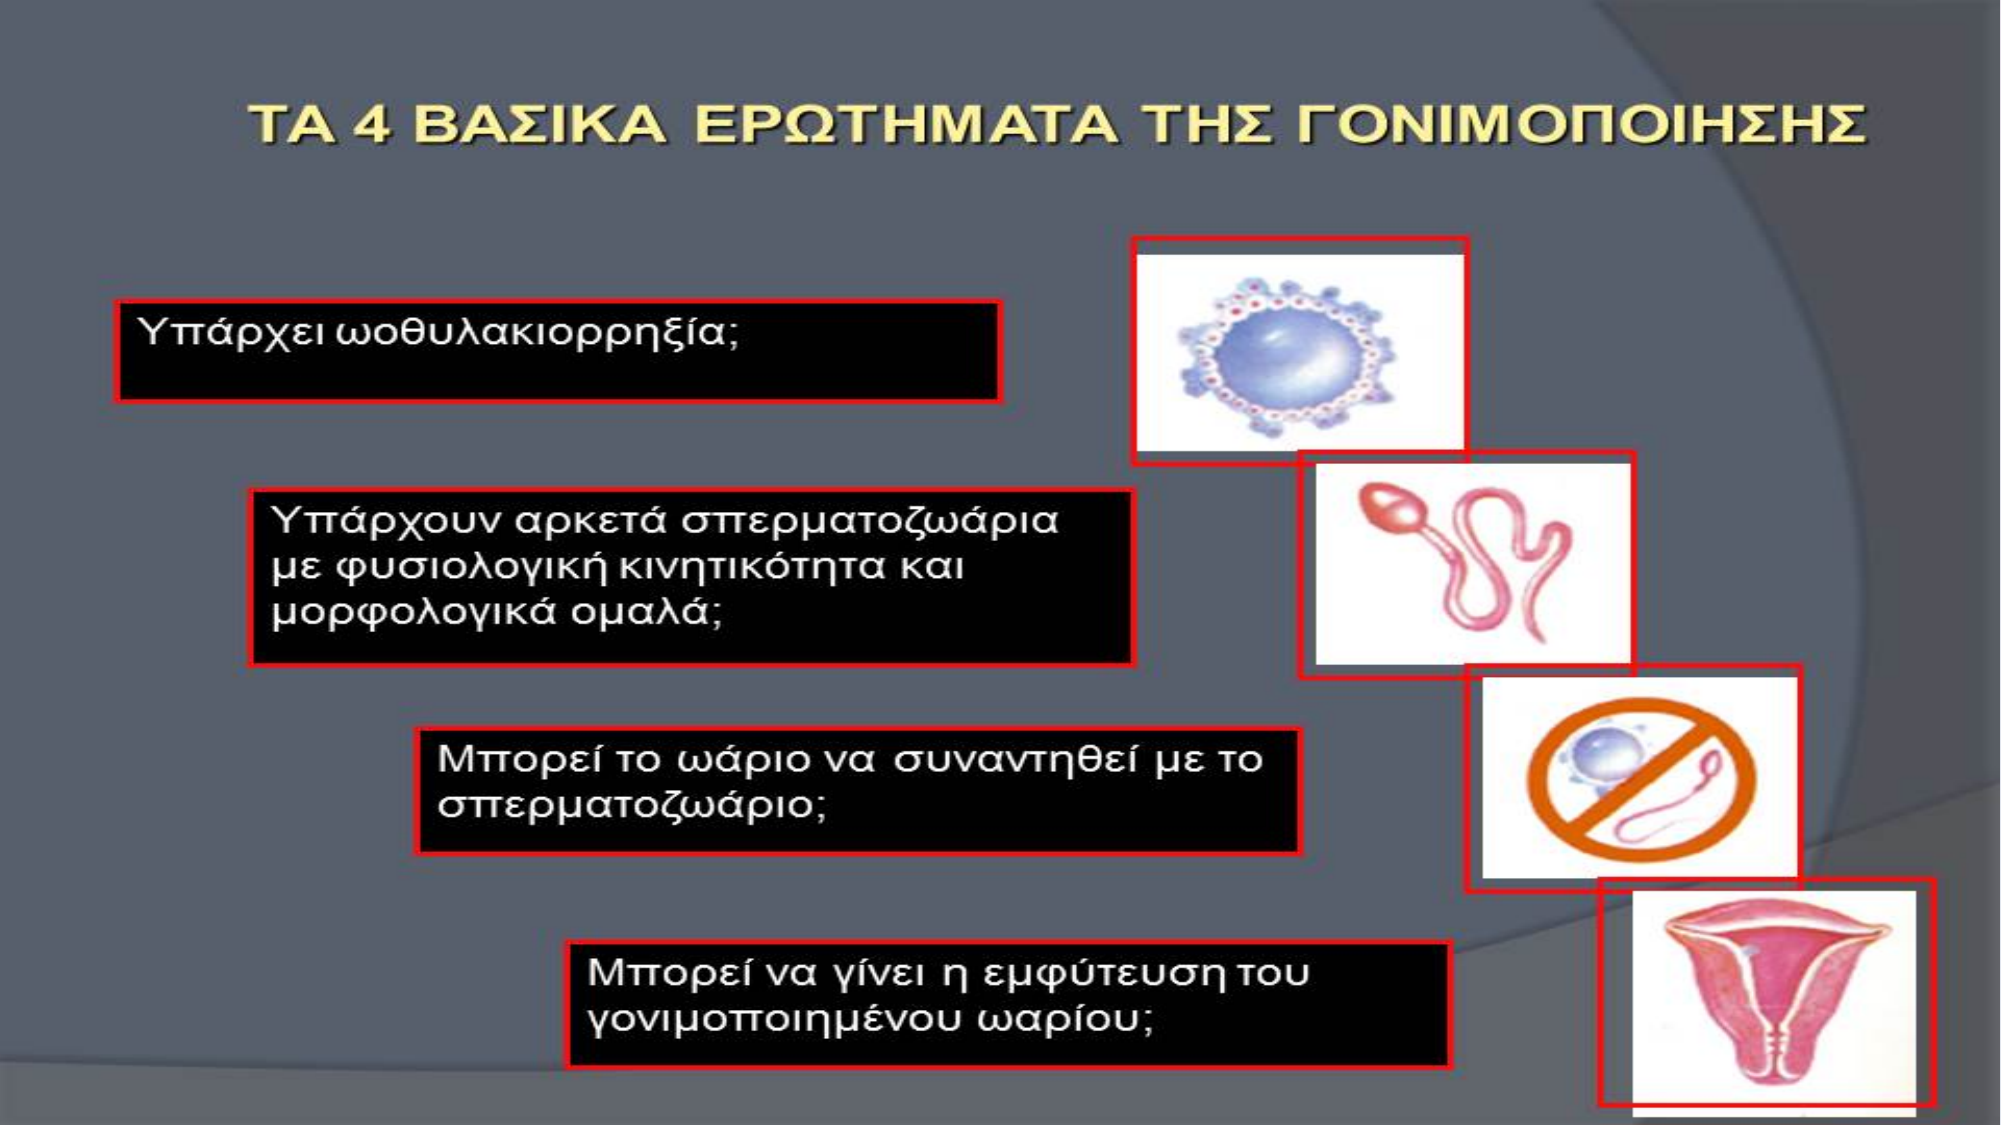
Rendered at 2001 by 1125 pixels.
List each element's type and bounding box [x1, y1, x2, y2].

list [0, 0, 2000, 1125]
